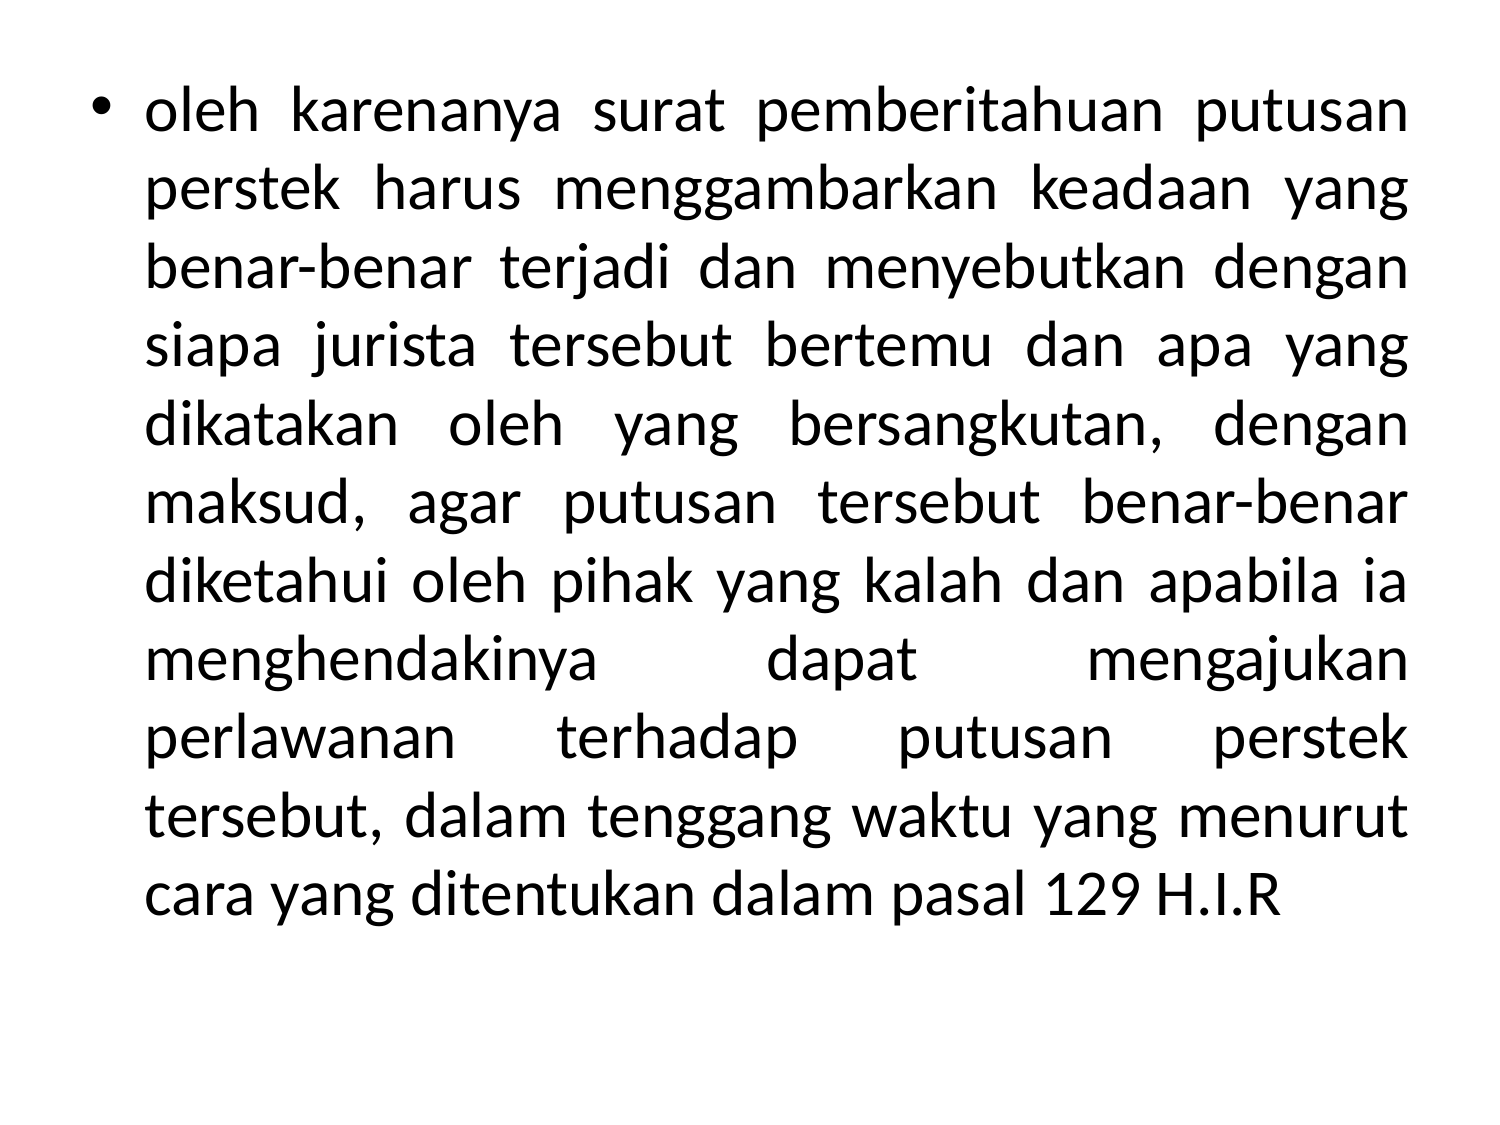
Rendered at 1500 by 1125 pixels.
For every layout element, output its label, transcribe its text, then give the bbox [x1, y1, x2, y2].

list oleh karenanya surat pemberitahuan putusan perstek harus menggambarkan keadaan yang benar-benar terjadi dan menyebutkan dengan siapa jurista tersebut bertemu dan apa yang dikatakan oleh yang bersangkutan, dengan maksud, agar putusan tersebut benar-benar diketahui oleh pihak yang kalah dan apabila ia menghendakinya dapat mengajukan perlawanan terhadap putusan perstek tersebut, dalam tenggang waktu yang menurut cara yang ditentukan dalam pasal 129 H.I.R [75, 58, 1425, 1005]
